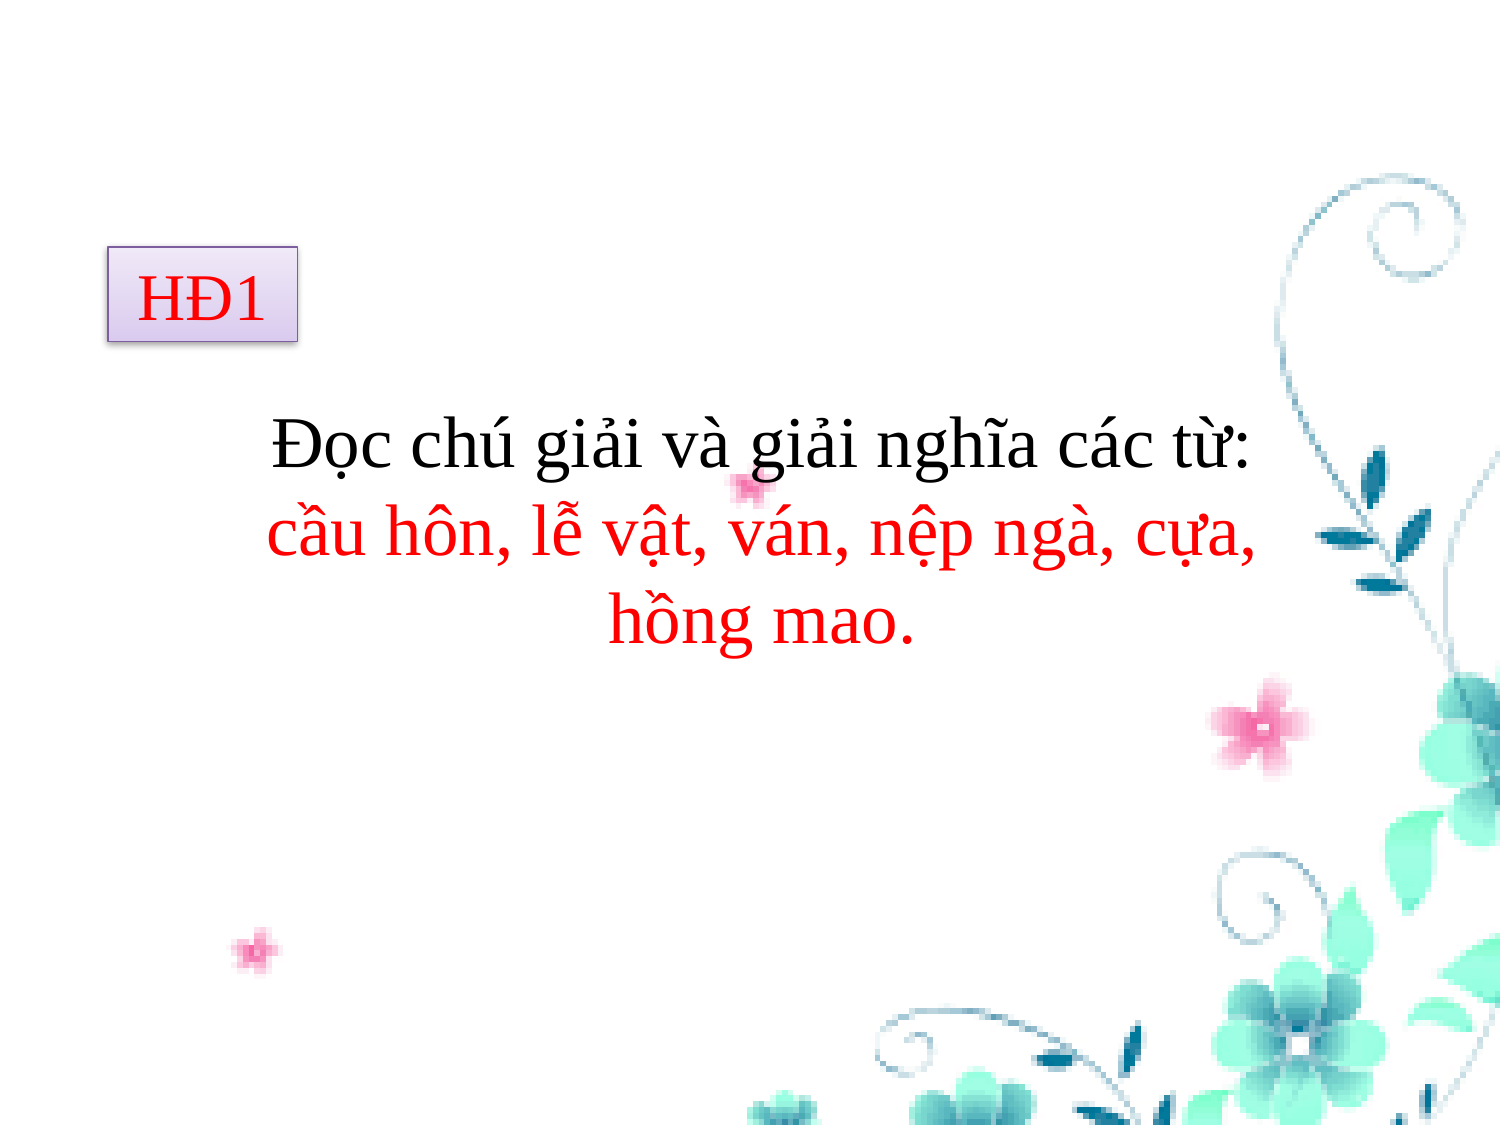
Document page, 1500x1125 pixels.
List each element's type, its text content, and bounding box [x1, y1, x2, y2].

subtitle Đọc chú giải và giải nghĩa các từ: cầu hôn, lễ vật, ván, nệp ngà, cựa, hồng mao. [237, 387, 1288, 675]
text_box HĐ1 [107, 246, 298, 342]
picture [0, 0, 1500, 1125]
